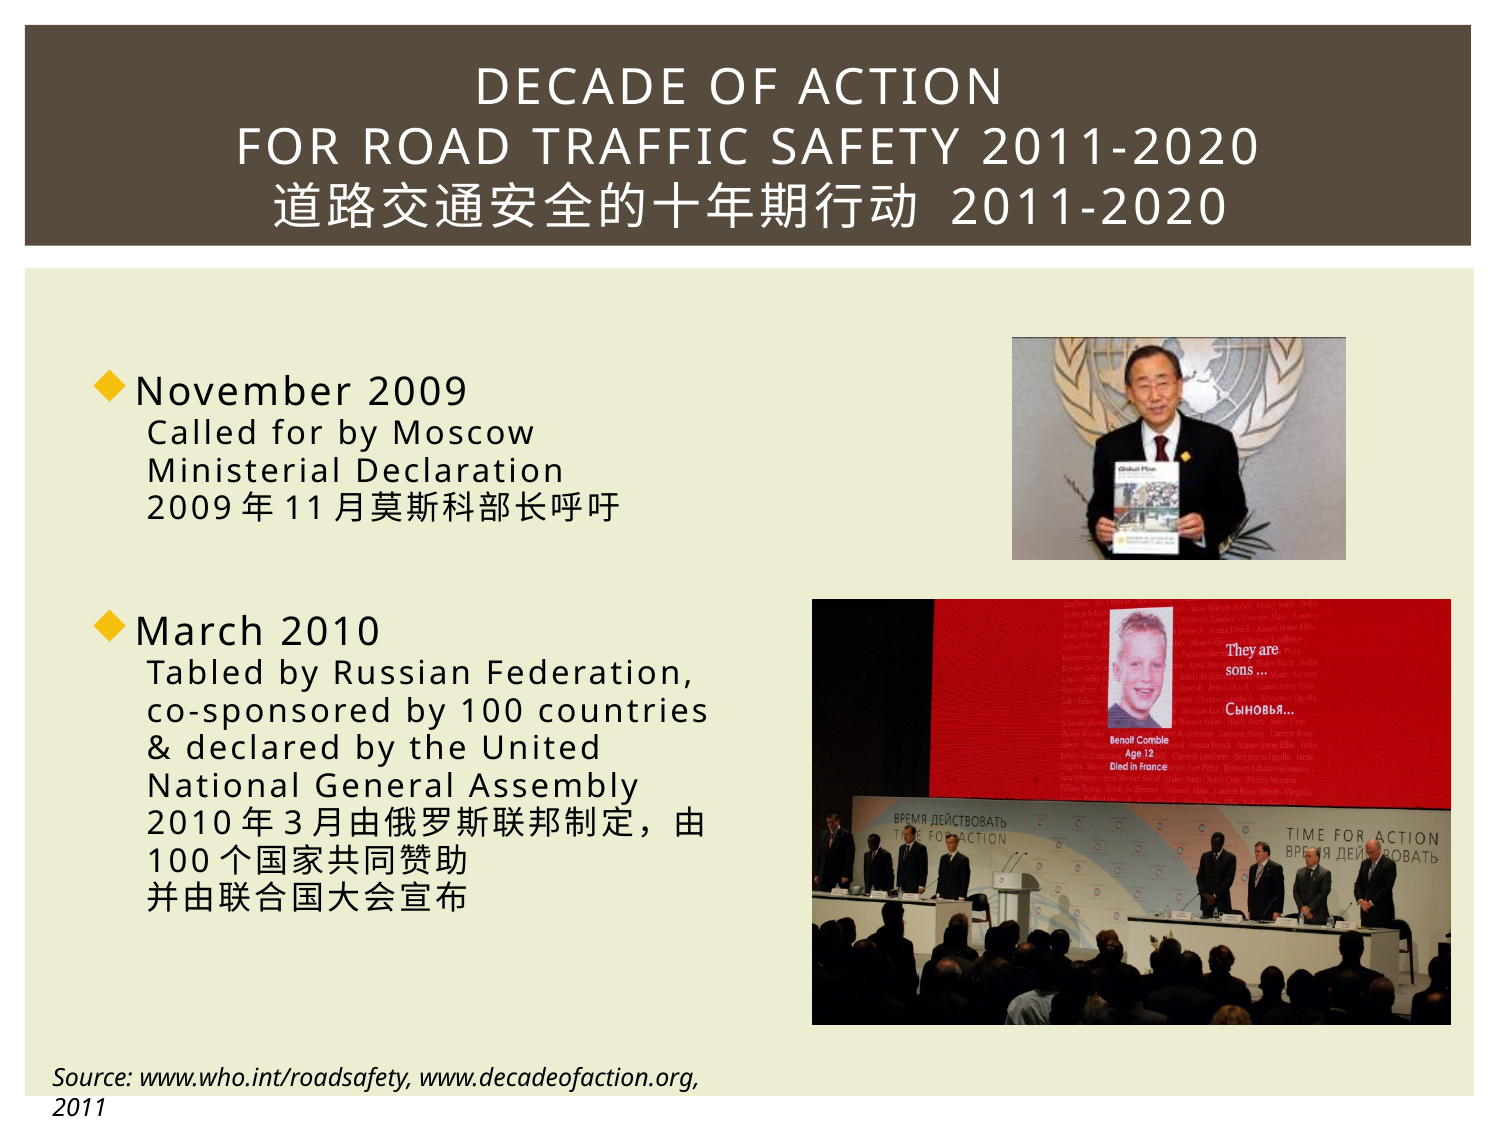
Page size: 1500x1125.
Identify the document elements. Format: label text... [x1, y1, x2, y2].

text_box Source: www.who.int/roadsafety, www.decadeofaction.org, 2011 [37, 1054, 763, 1125]
picture [1012, 337, 1347, 561]
list November 2009 Called for by Moscow Ministerial Declaration 2009年11月莫斯科部长呼吁 March 2010 Tabled by Russian Federation, co-sponsored by 100 countries & declared by the United National General Assembly 2010年3月由俄罗斯联邦制定，由100个国家共同赞助 并由联合国大会宣布 [75, 362, 725, 963]
picture [812, 599, 1451, 1026]
title Decade of action for road traffic safety 2011-2020 道路交通安全的十年期行动 2011-2020 [62, 58, 1438, 232]
